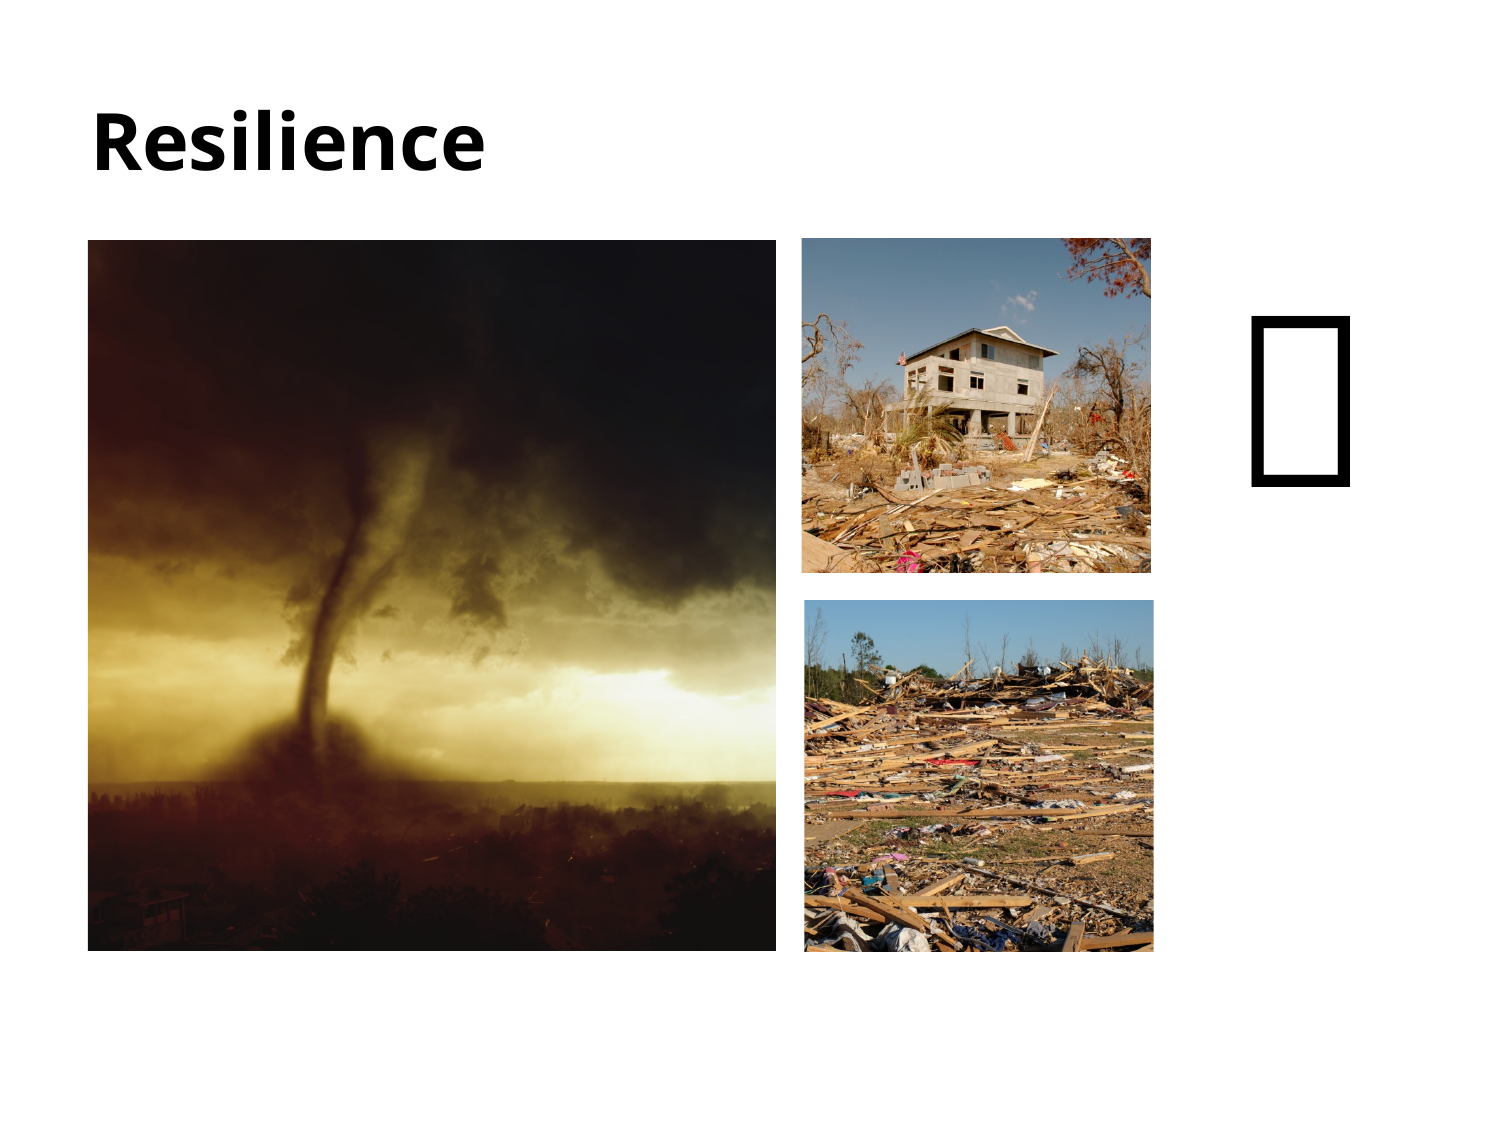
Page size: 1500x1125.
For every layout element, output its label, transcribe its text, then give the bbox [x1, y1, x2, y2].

title Resilience [74, 44, 1426, 233]
text_box  [1214, 240, 1389, 544]
picture [87, 240, 777, 951]
picture [801, 238, 1152, 573]
picture [804, 600, 1154, 952]
